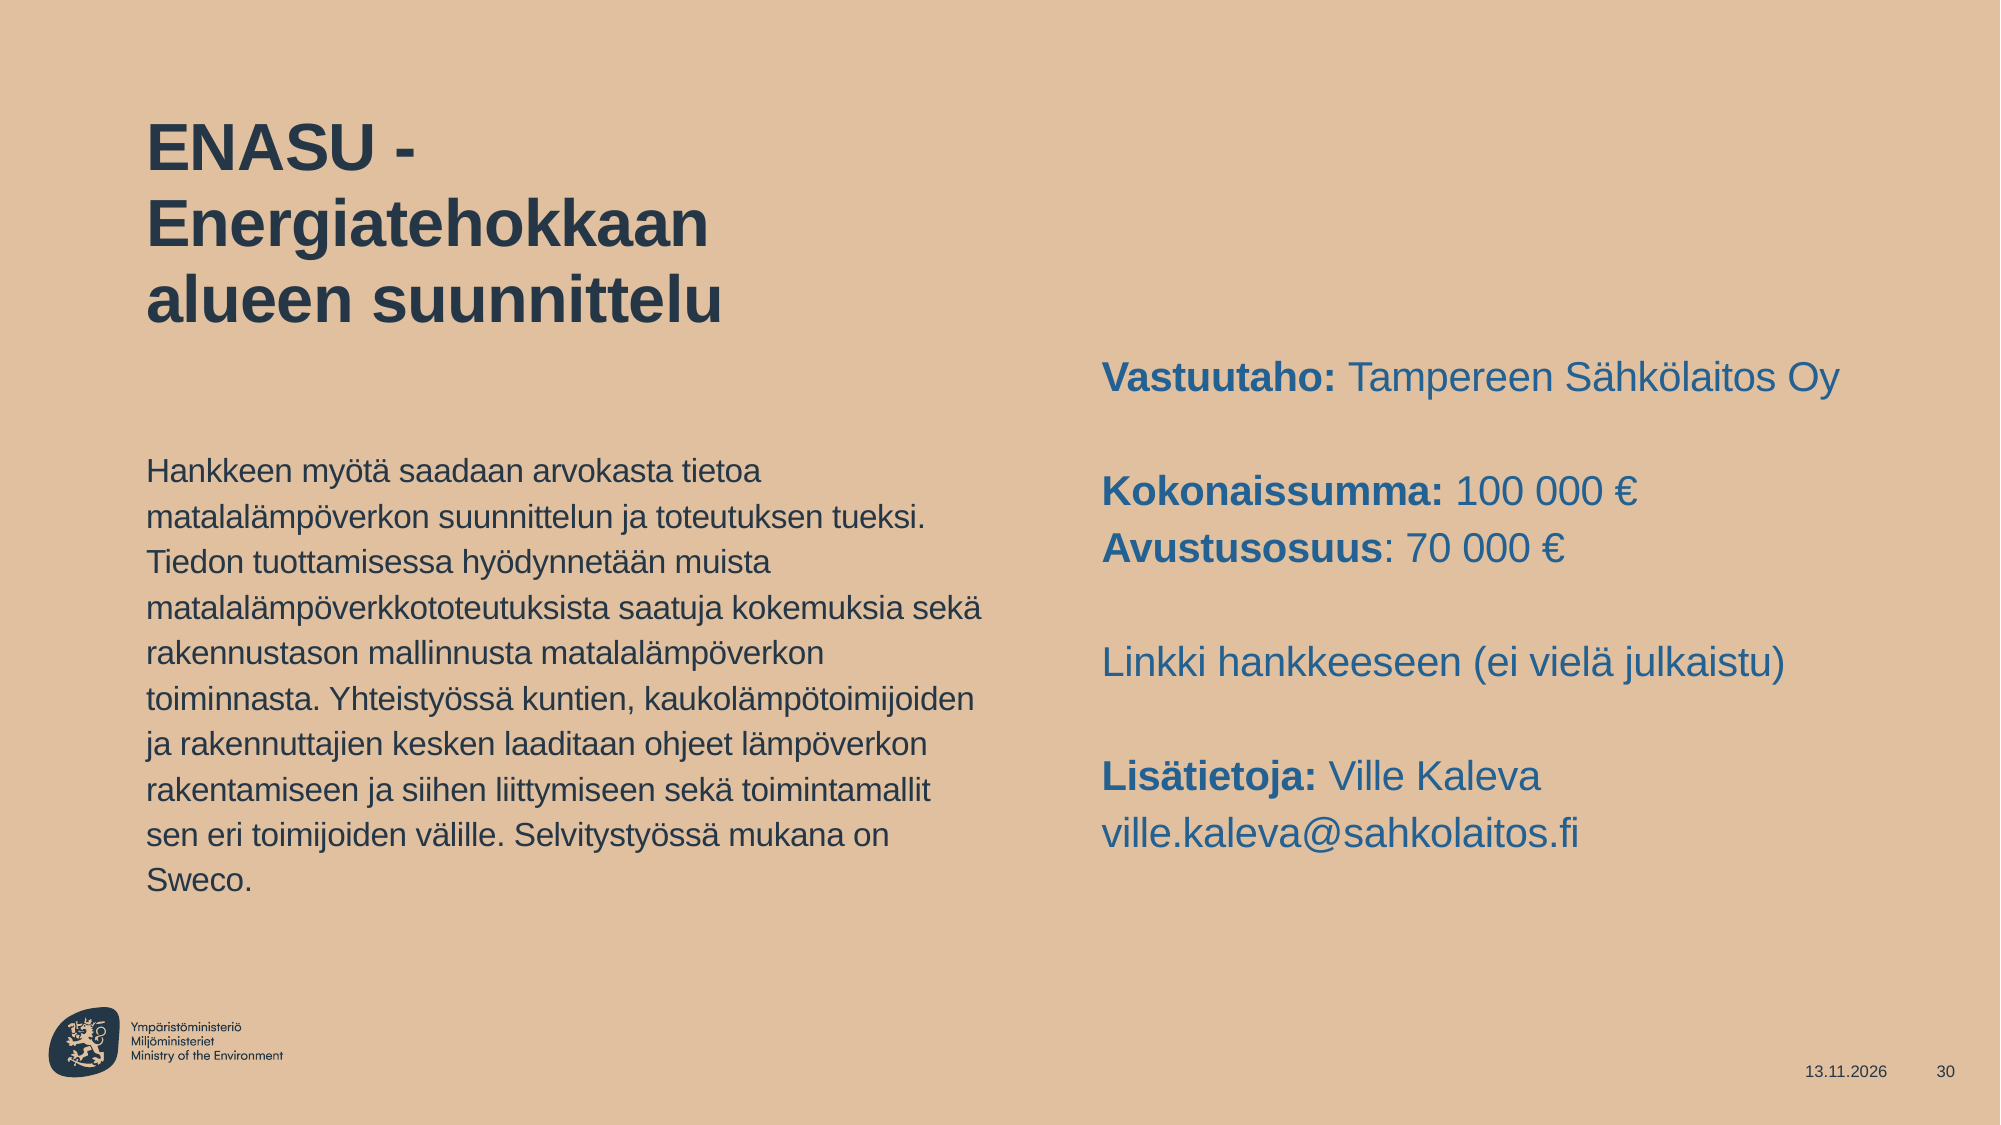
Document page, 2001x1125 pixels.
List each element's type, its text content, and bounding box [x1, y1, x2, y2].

list Hankkeen myötä saadaan arvokasta tietoa matalalämpöverkon suunnittelun ja toteutuksen tueksi. Tiedon tuottamisessa hyödynnetään muista matalalämpöverkkototeutuksista saatuja kokemuksia sekä rakennustason mallinnusta matalalämpöverkon toiminnasta. Yhteistyössä kuntien, kaukolämpötoimijoiden ja rakennuttajien kesken laaditaan ohjeet lämpöverkon rakentamiseen ja siihen liittymiseen sekä toimintamallit sen eri toimijoiden välille. Selvitystyössä mukana on Sweco. [145, 443, 992, 1012]
slide_number 30 [1910, 1054, 1982, 1088]
list Vastuutaho: Tampereen Sähkölaitos Oy Kokonaissumma: 100 000 € Avustusosuus: 70 000 € Linkki hankkeeseen (ei vielä julkaistu) Lisätietoja: Ville Kaleva ville.kaleva@sahkolaitos.fi [1101, 342, 1880, 1012]
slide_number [1785, 1054, 1908, 1088]
title ENASU -Energiatehokkaan alueen suunnittelu [145, 115, 909, 338]
